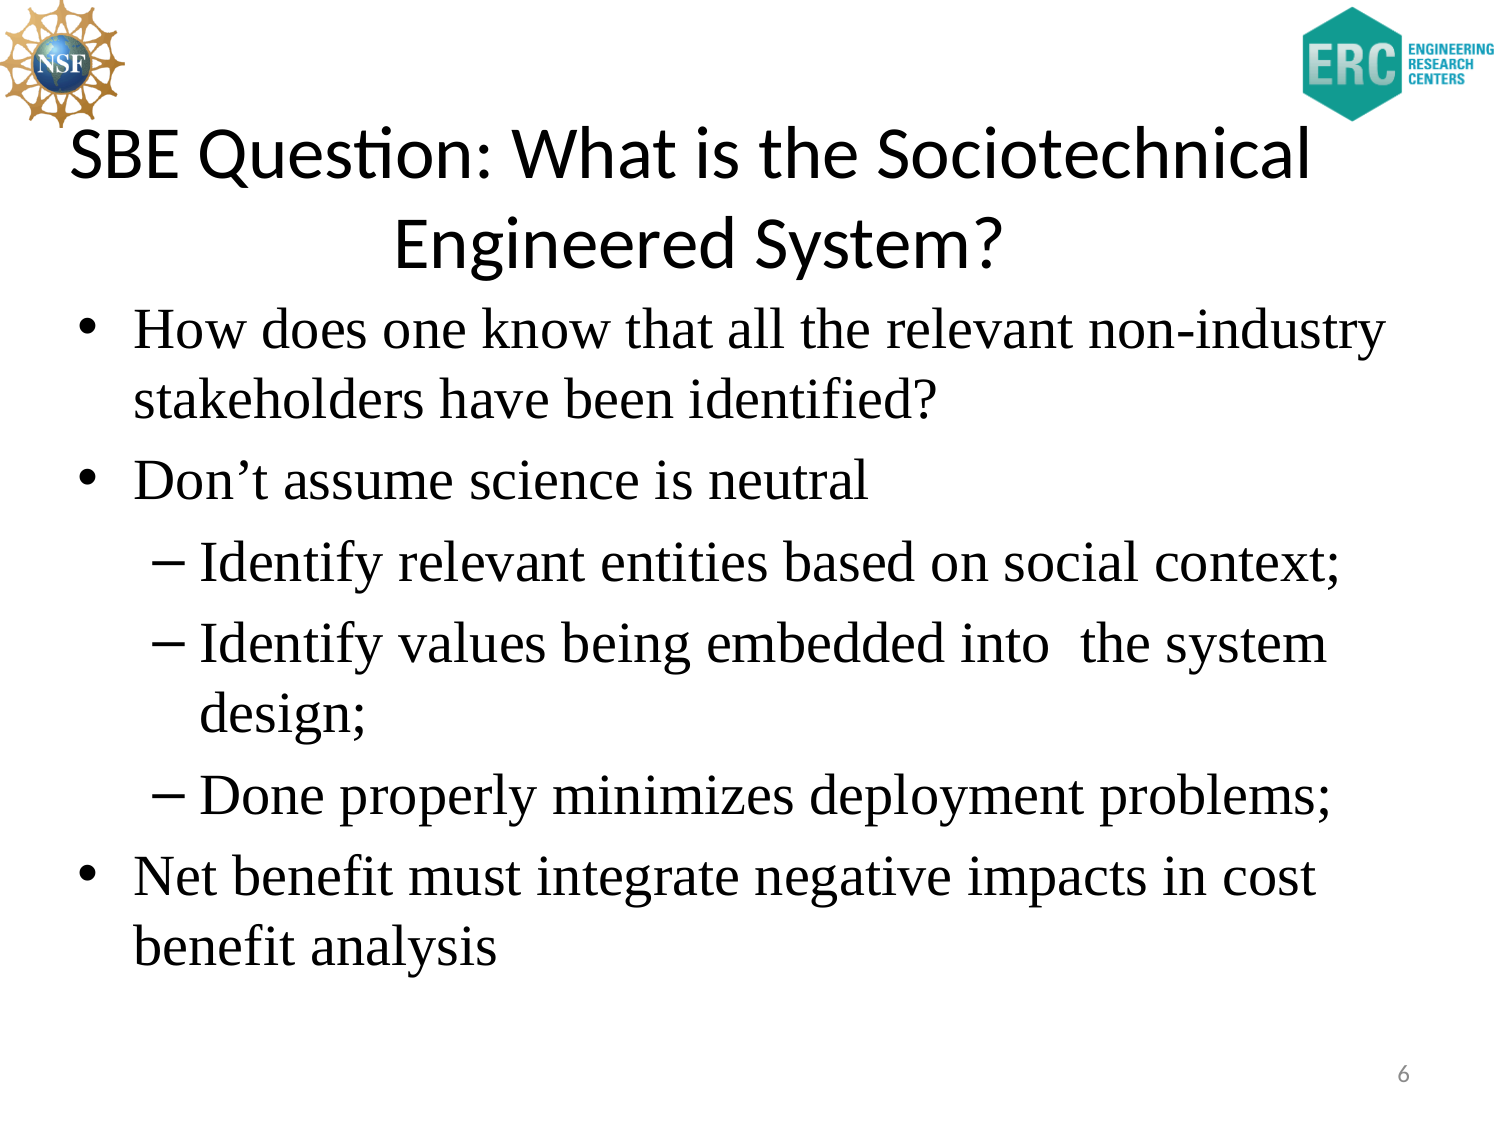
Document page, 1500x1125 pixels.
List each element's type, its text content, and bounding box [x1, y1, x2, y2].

slide_number 6 [1074, 1042, 1425, 1103]
picture [1294, 0, 1500, 128]
list How does one know that all the relevant non-industry stakeholders have been identified? Don’t assume science is neutral Identify relevant entities based on social context; Identify values being embedded into the system design; Done properly minimizes deployment problems; Net benefit must integrate negative impacts in cost benefit analysis [62, 282, 1413, 1025]
picture [0, 0, 125, 99]
title SBE Question: What is the Sociotechnical Engineered System? [0, 99, 1413, 288]
